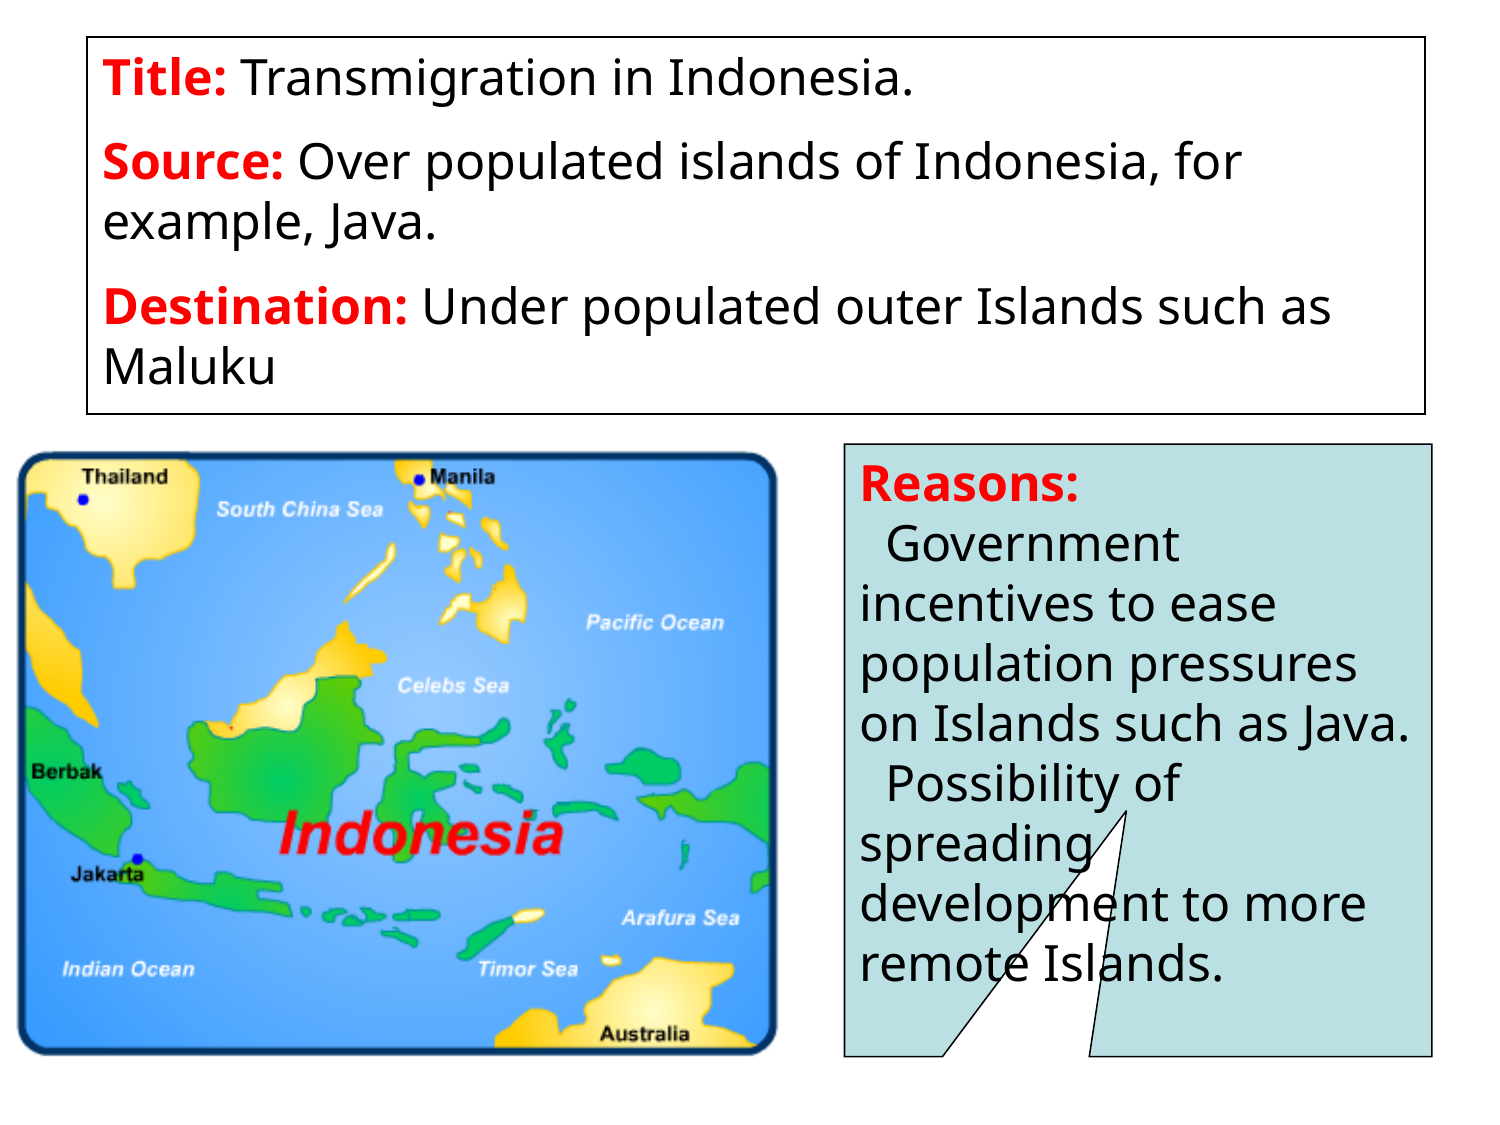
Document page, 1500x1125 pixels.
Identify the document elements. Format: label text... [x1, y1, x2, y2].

text_box Reasons: Government incentives to ease population pressures on Islands such as Java. Possibility of spreading development to more remote Islands. [844, 444, 1432, 1057]
text_box Title: Transmigration in Indonesia. Source: Over populated islands of Indonesia, for example, Java. Destination: Under populated outer Islands such as Maluku [87, 37, 1425, 414]
picture [0, 443, 788, 1063]
